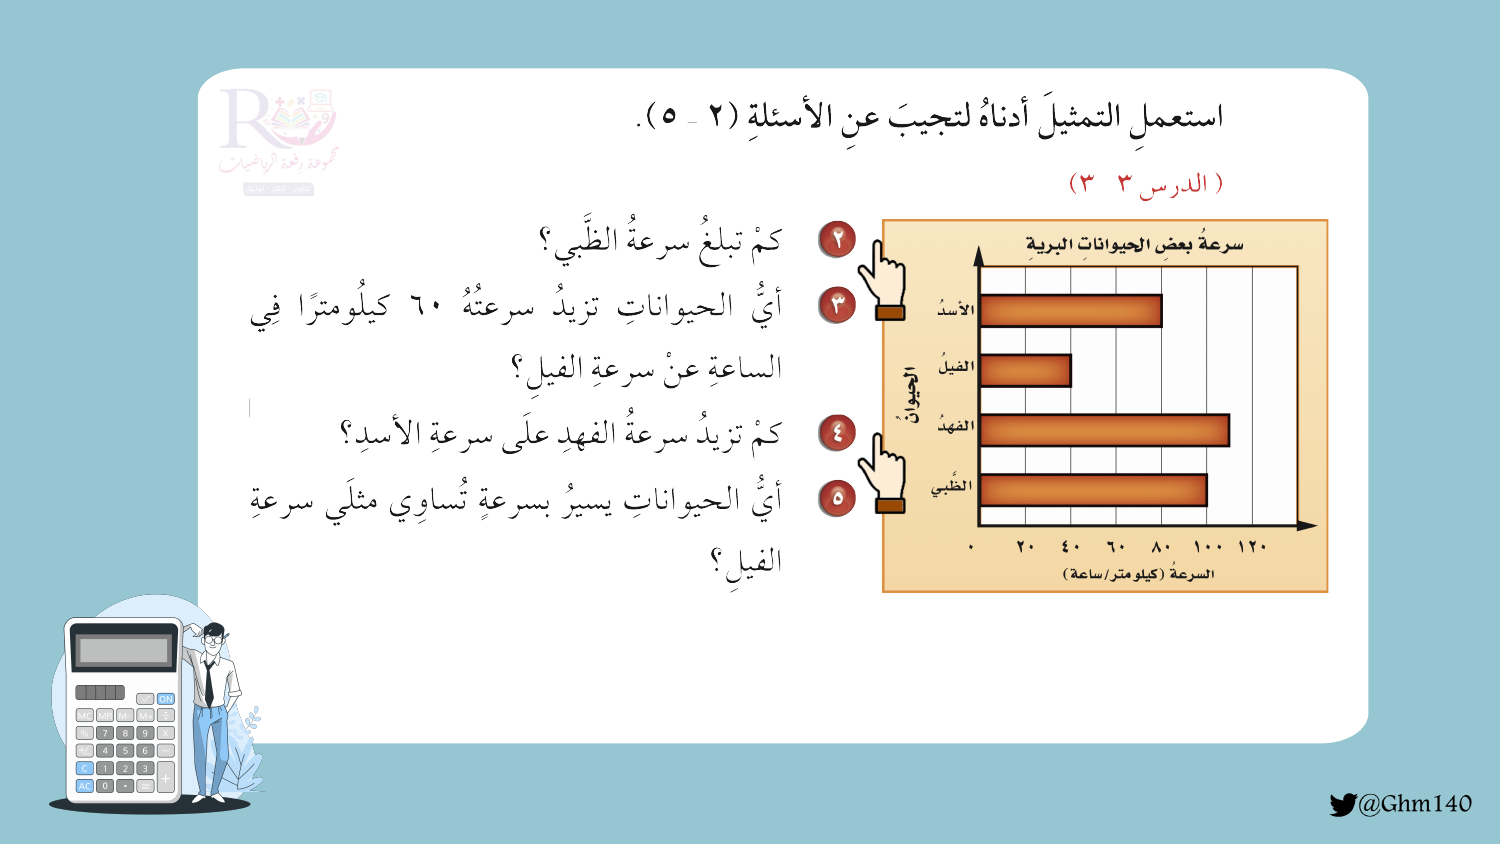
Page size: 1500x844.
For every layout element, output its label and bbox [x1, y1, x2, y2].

picture [16, 212, 1329, 844]
picture [636, 90, 1223, 202]
picture [1306, 772, 1500, 829]
